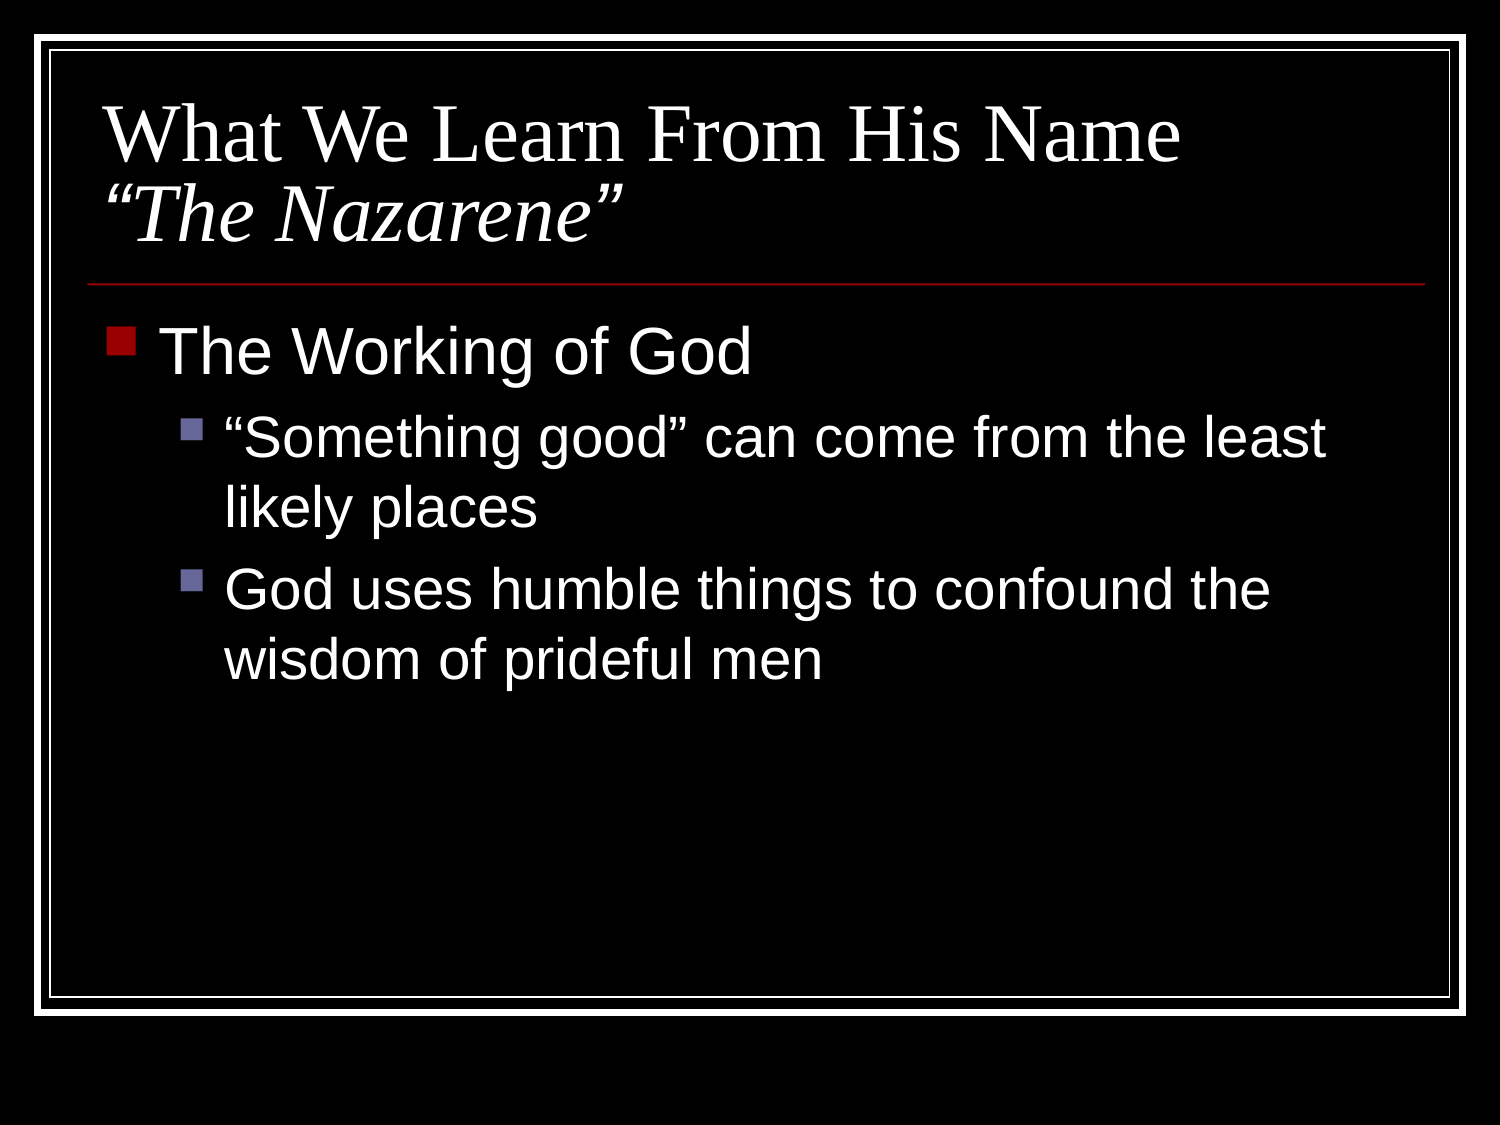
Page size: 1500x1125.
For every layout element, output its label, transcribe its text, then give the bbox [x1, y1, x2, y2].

title What We Learn From His Name “The Nazarene” [87, 77, 1425, 266]
list The Working of God “Something good” can come from the least likely places God uses humble things to confound the wisdom of prideful men [87, 299, 1425, 963]
